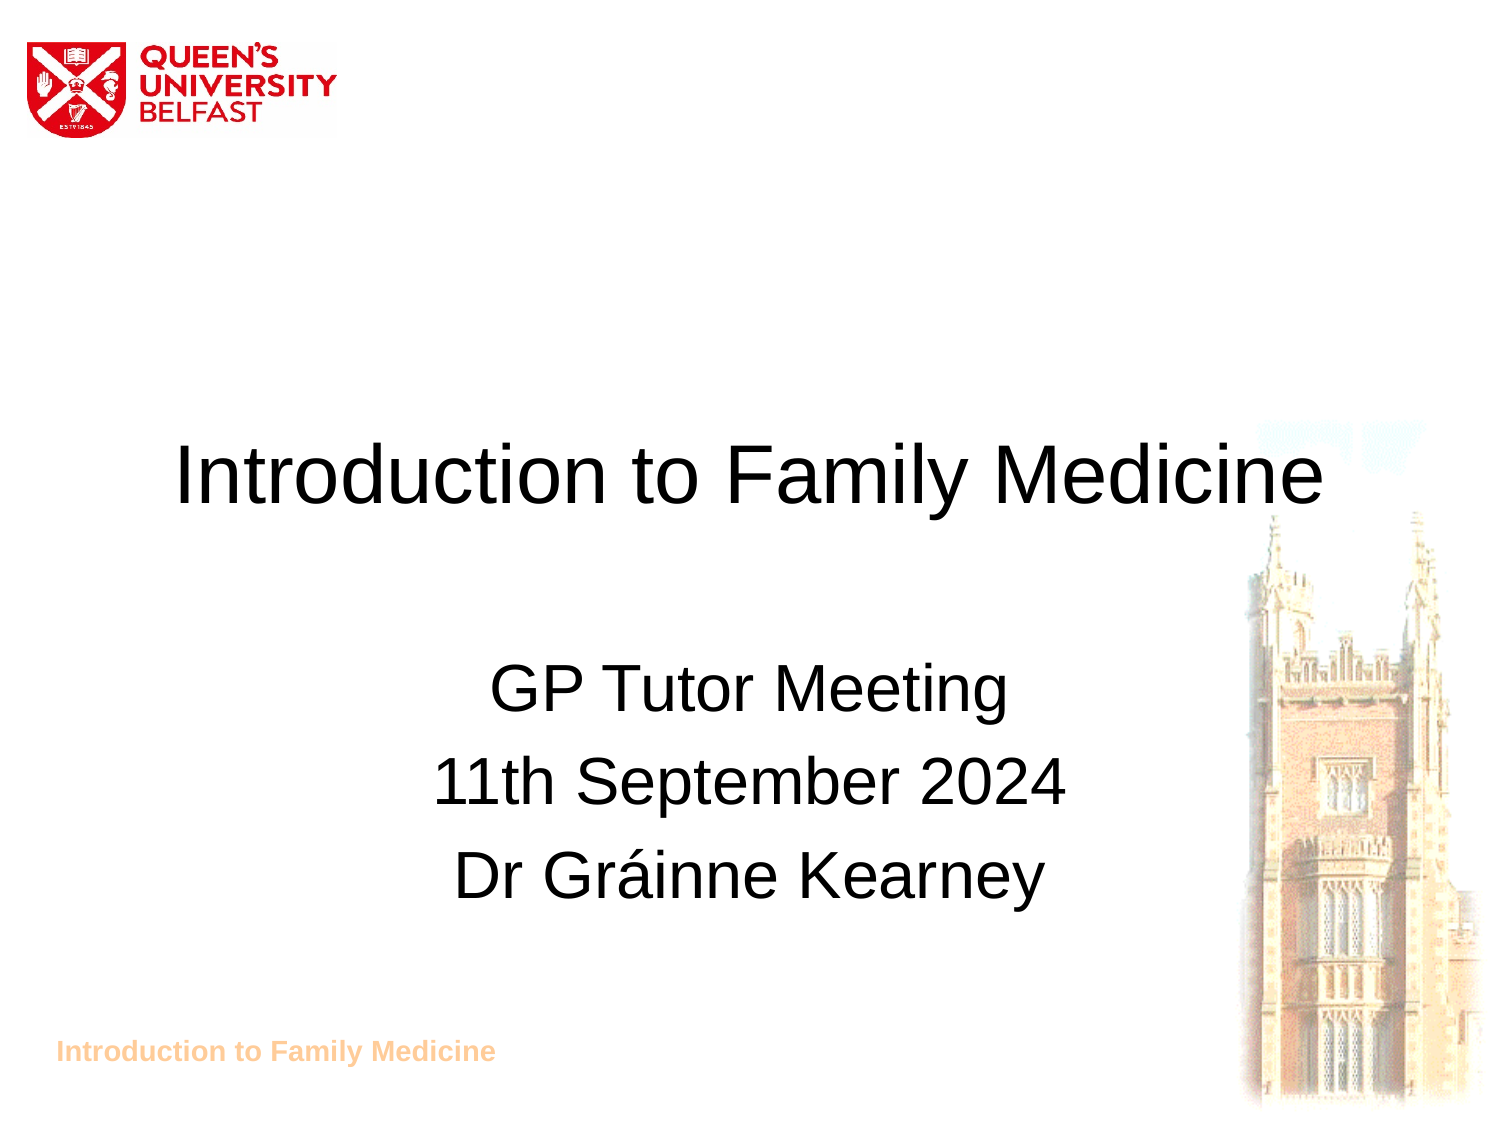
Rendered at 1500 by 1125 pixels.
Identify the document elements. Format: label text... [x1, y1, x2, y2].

slide_number Introduction to Family Medicine [41, 1024, 538, 1103]
title Introduction to Family Medicine [112, 349, 1388, 591]
picture [27, 42, 337, 138]
table_cell Provide access to MyProgress on request [1223, 387, 1500, 1125]
subtitle GP Tutor Meeting 11th September 2024 Dr Gráinne Kearney [225, 637, 1275, 925]
